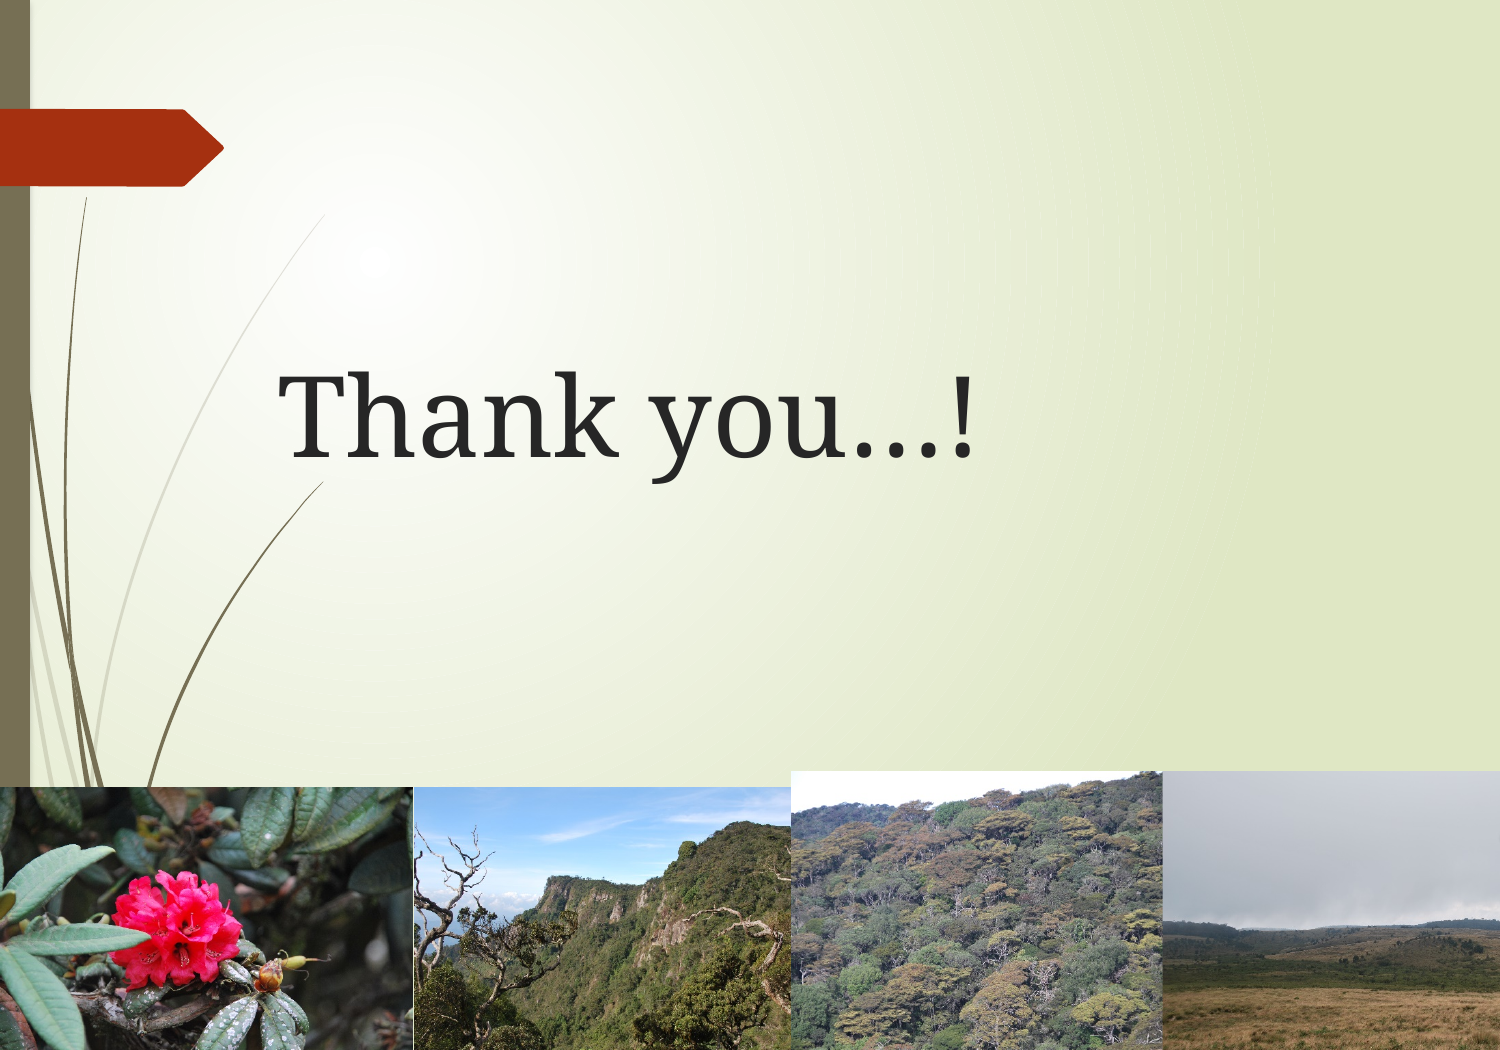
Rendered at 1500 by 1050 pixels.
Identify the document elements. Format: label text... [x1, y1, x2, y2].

title Thank you…! [262, 337, 1344, 534]
picture [0, 771, 1500, 1050]
